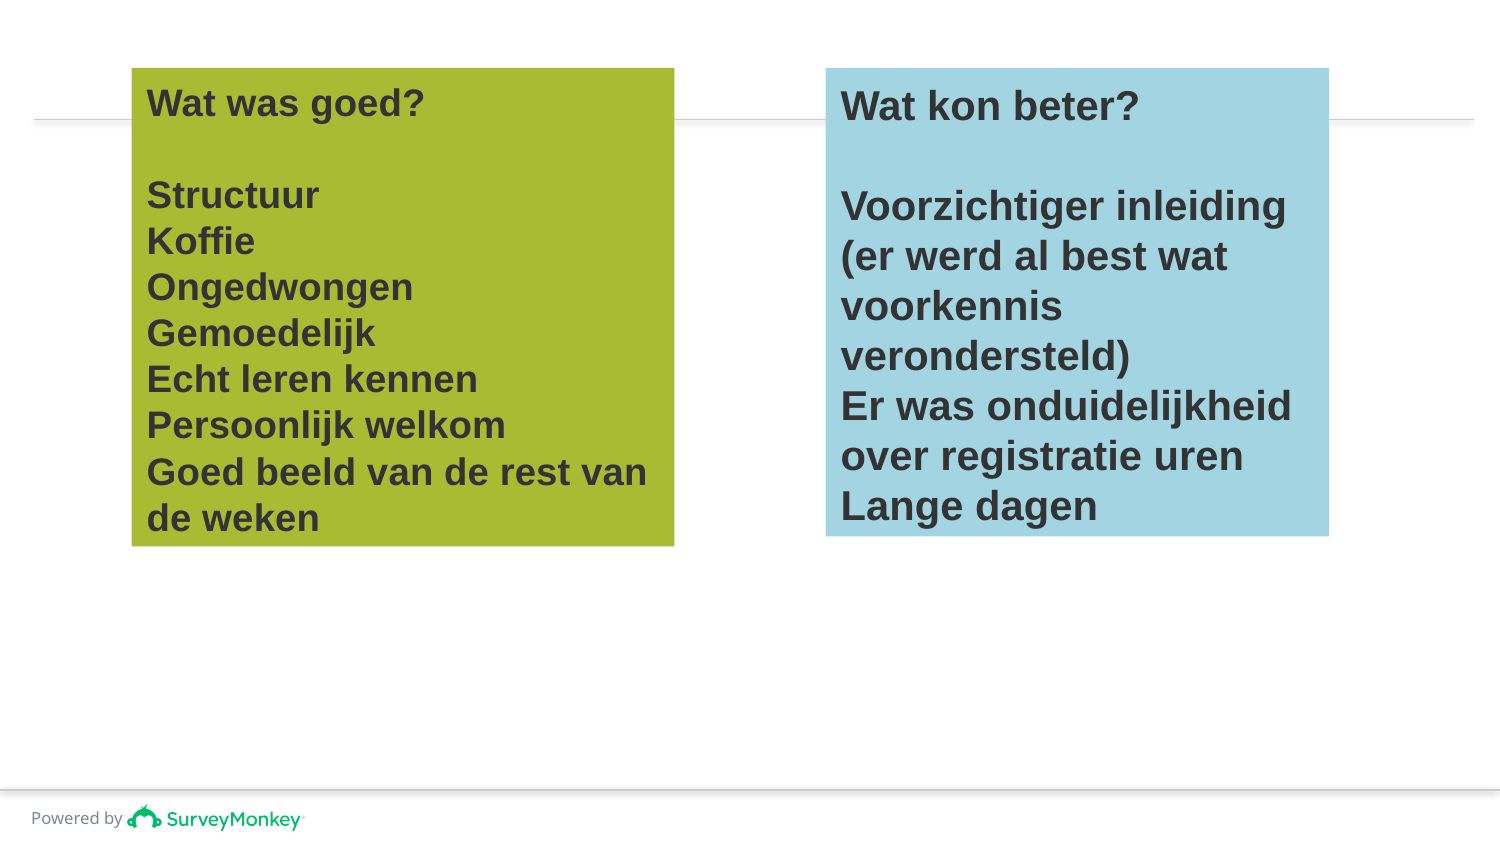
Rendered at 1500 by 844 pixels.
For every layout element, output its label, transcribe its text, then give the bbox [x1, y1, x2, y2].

text_box Wat kon beter? Voorzichtiger inleiding (er werd al best wat voorkennis verondersteld) Er was onduidelijkheid over registratie uren Lange dagen [825, 67, 1330, 537]
title Wat was goed? Structuur Koffie Ongedwongen Gemoedelijk Echt leren kennen Persoonlijk welkom Goed beeld van de rest van de weken [131, 67, 675, 547]
picture [116, 793, 316, 842]
